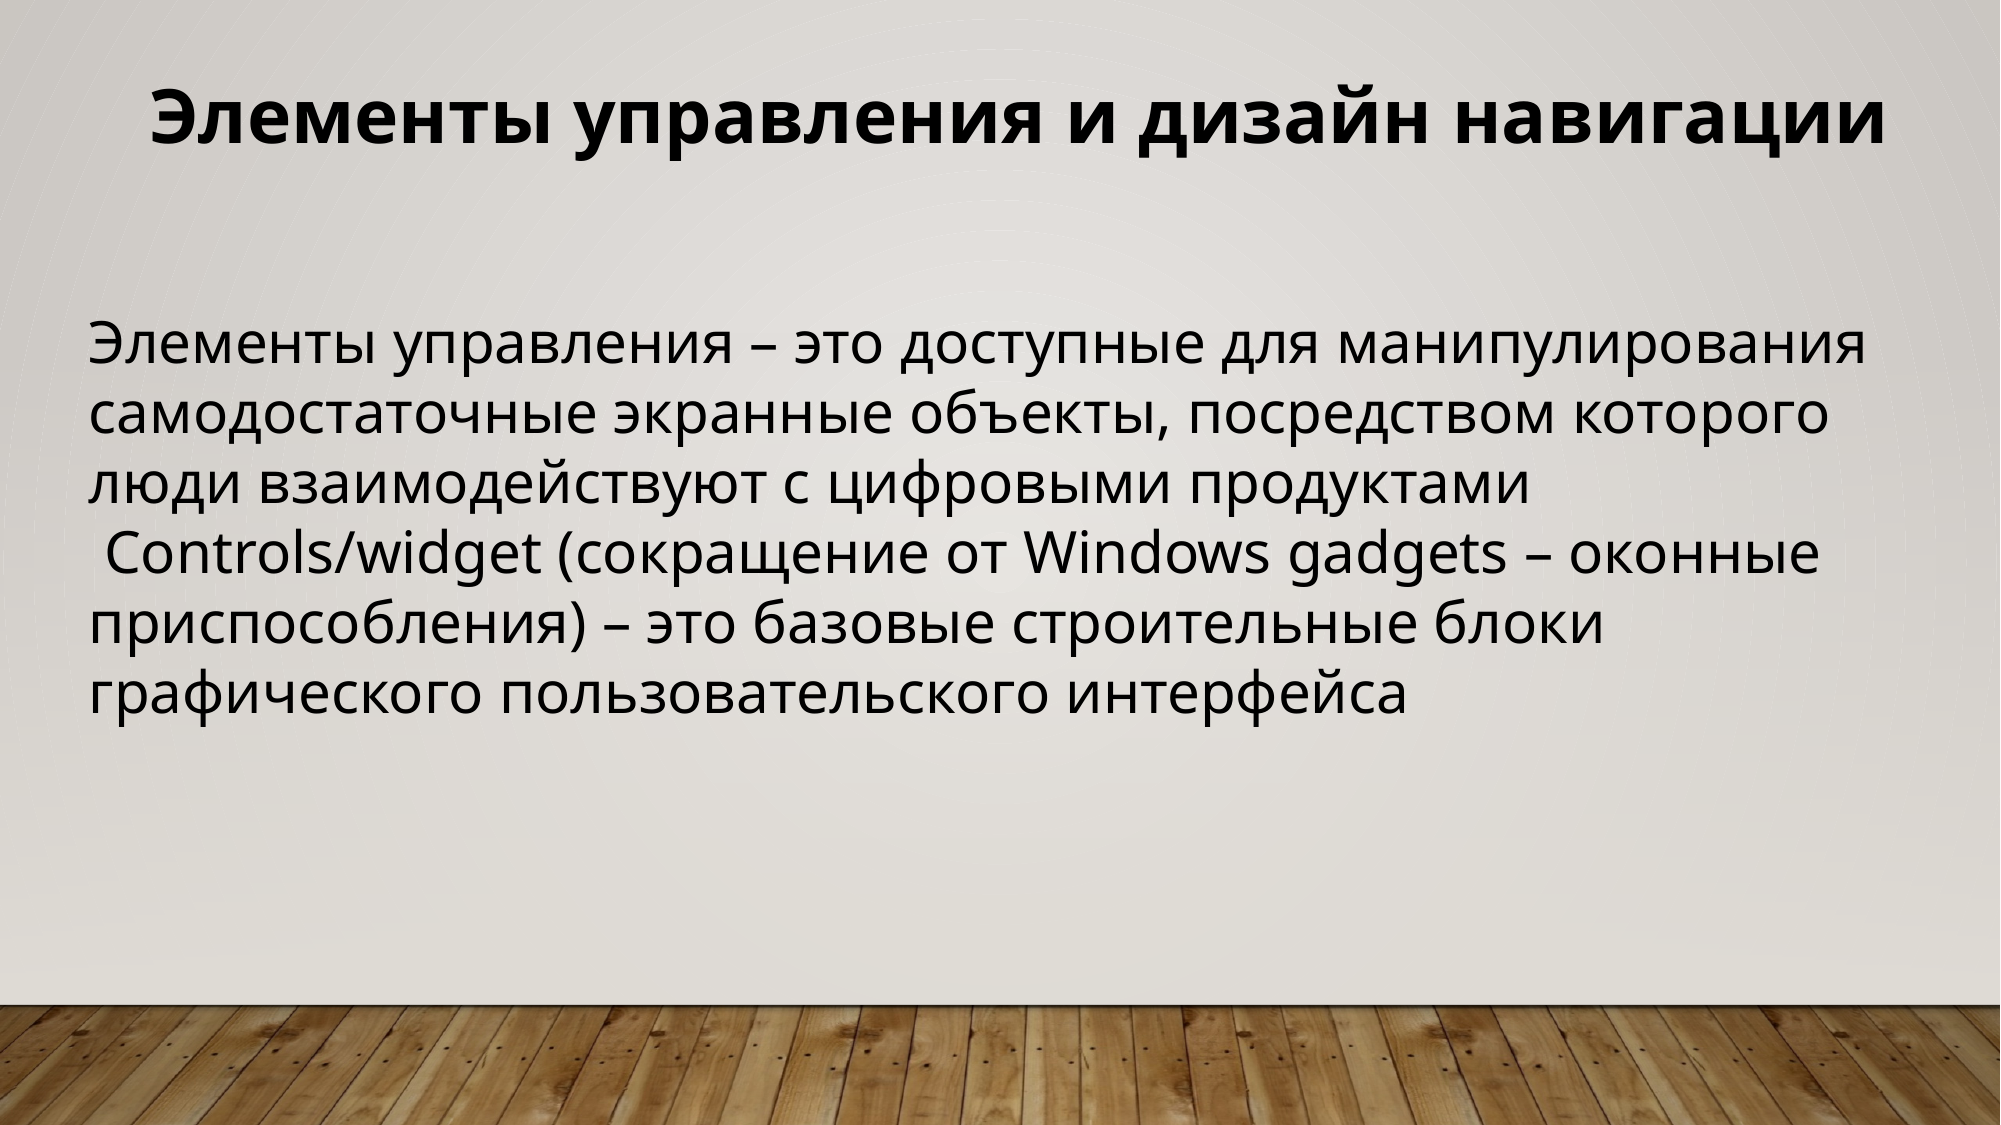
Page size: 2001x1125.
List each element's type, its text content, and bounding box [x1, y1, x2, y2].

text_box Элементы управления – это доступные для манипулирования самодостаточные экранные объекты, посредством которого люди взаимодействуют с цифровыми продуктами Controls/widget (сокращение от Windows gadgets – оконные приспособления) – это базовые строительные блоки графического пользовательского интерфейса [74, 297, 1932, 733]
text_box Элементы управления и дизайн навигации [85, 61, 1955, 212]
picture [0, 1005, 2000, 1125]
